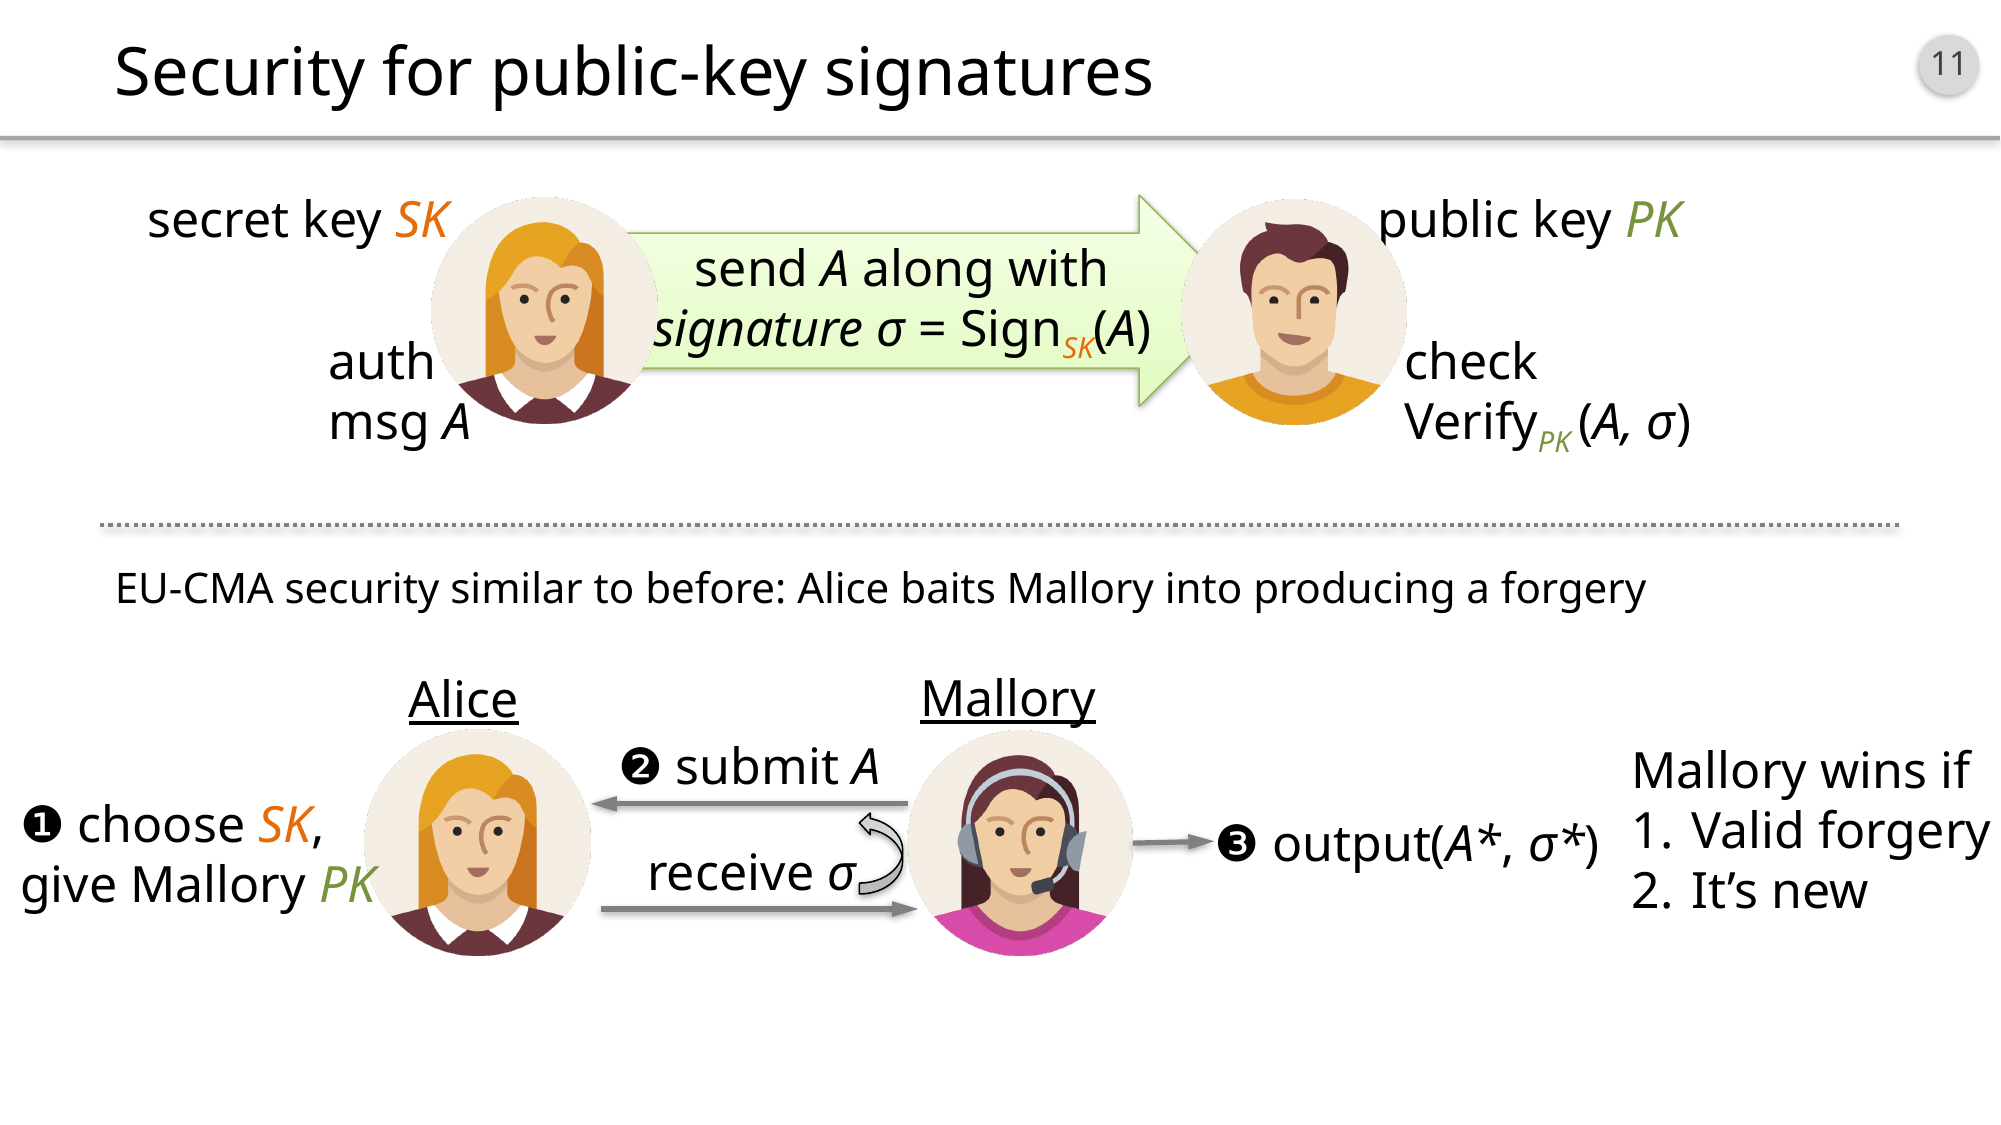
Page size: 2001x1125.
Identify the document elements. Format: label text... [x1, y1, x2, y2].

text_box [600, 833, 919, 910]
picture [907, 730, 1134, 956]
picture [1181, 199, 1407, 425]
text_box secret key SK [132, 180, 464, 255]
text_box auth msg A [313, 322, 503, 458]
text_box [858, 812, 896, 831]
text_box ❶ choose SK, give Mallory PK [5, 784, 359, 920]
text_box check VerifyPK (A, σ) [1389, 322, 1707, 466]
text_box public key PK [1362, 180, 1697, 255]
picture [431, 197, 659, 425]
text_box ❸ output(A*, σ*) [1214, 803, 1608, 879]
text_box Mallory wins if Valid forgery It’s new [1616, 730, 2000, 926]
title Security for public-key signatures [99, 24, 1900, 114]
list EU-CMA security similar to before: Alice baits Mallory into producing a forgery [99, 554, 1900, 656]
picture [364, 729, 592, 956]
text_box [590, 726, 909, 805]
text_box send A along with signature σ = SignSK(A) [663, 194, 1176, 408]
text_box Alice [394, 660, 534, 727]
text_box Mallory [905, 659, 1111, 729]
